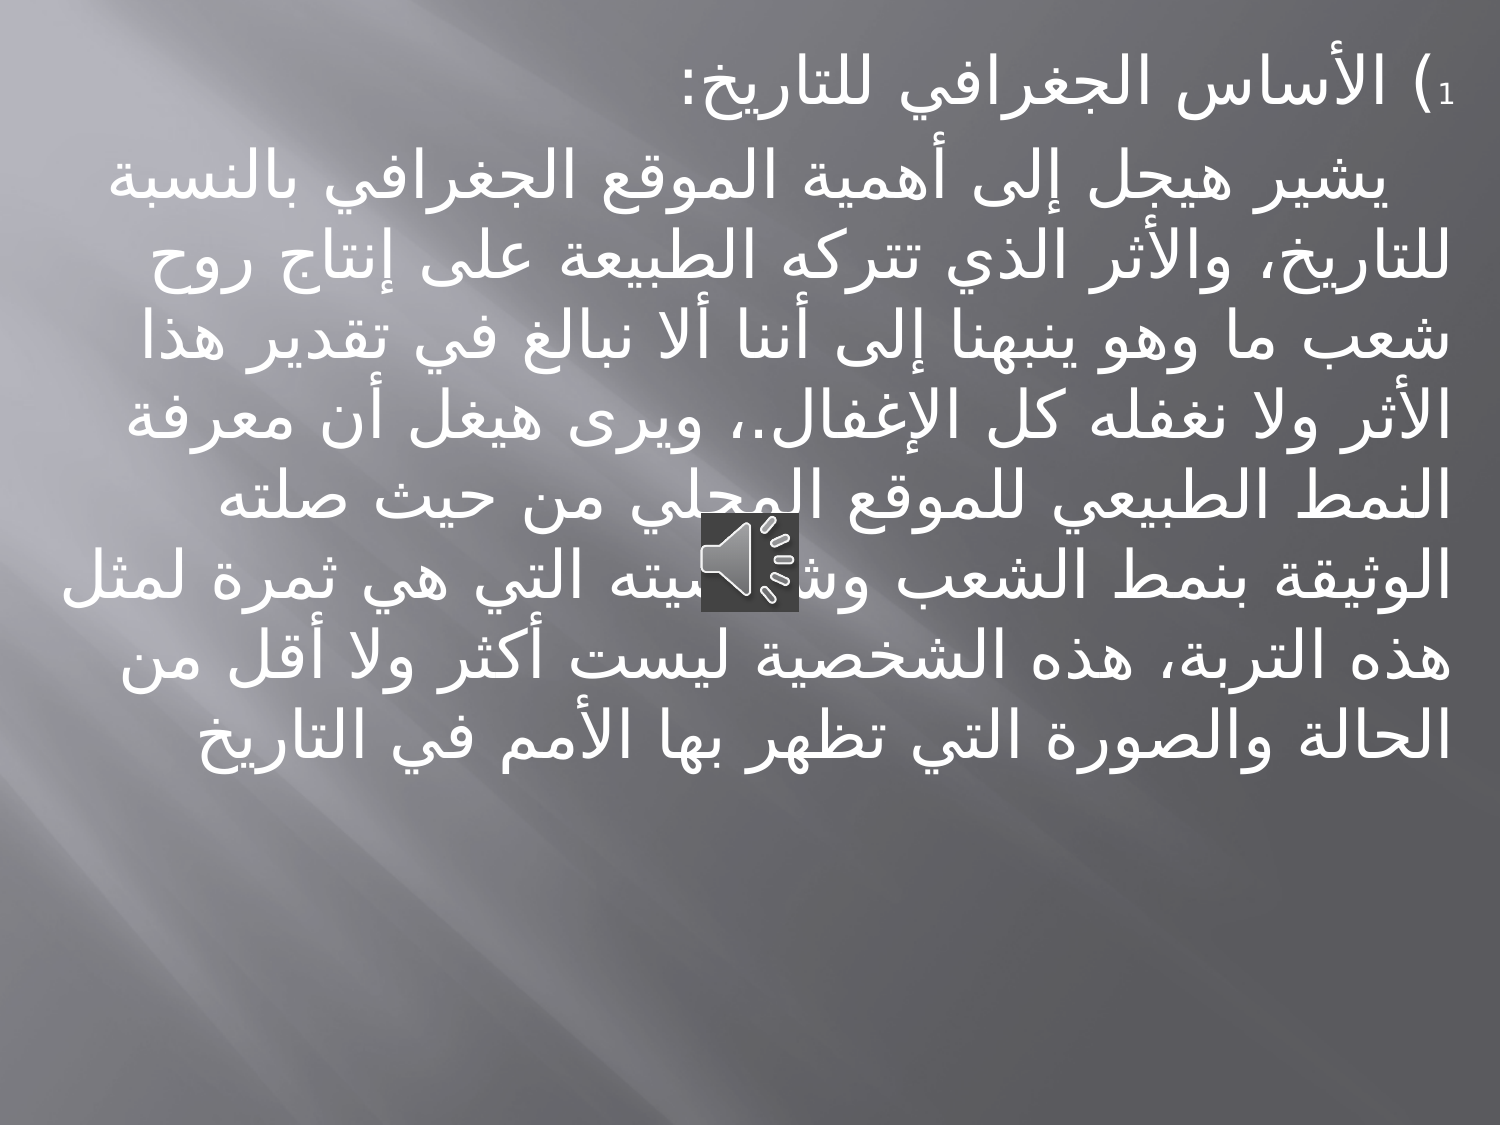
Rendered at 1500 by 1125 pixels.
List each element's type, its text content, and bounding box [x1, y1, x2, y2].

subtitle 1) الأساس الجغرافي للتاريخ: يشير هيجل إلى أهمية الموقع الجغرافي بالنسبة للتاريخ، والأثر الذي تتركه الطبيعة على إنتاج روح شعب ما وهو ينبهنا إلى أننا ألا نبالغ في تقدير هذا الأثر ولا نغفله كل الإغفال.، ويرى هيغل أن معرفة النمط الطبيعي للموقع المحلي من حيث صلته الوثيقة بنمط الشعب وشخصيته التي هي ثمرة لمثل هذه التربة، هذه الشخصية ليست أكثر ولا أقل من الحالة والصورة التي تظهر بها الأمم في التاريخ [0, 30, 1471, 1125]
picture [699, 512, 801, 613]
